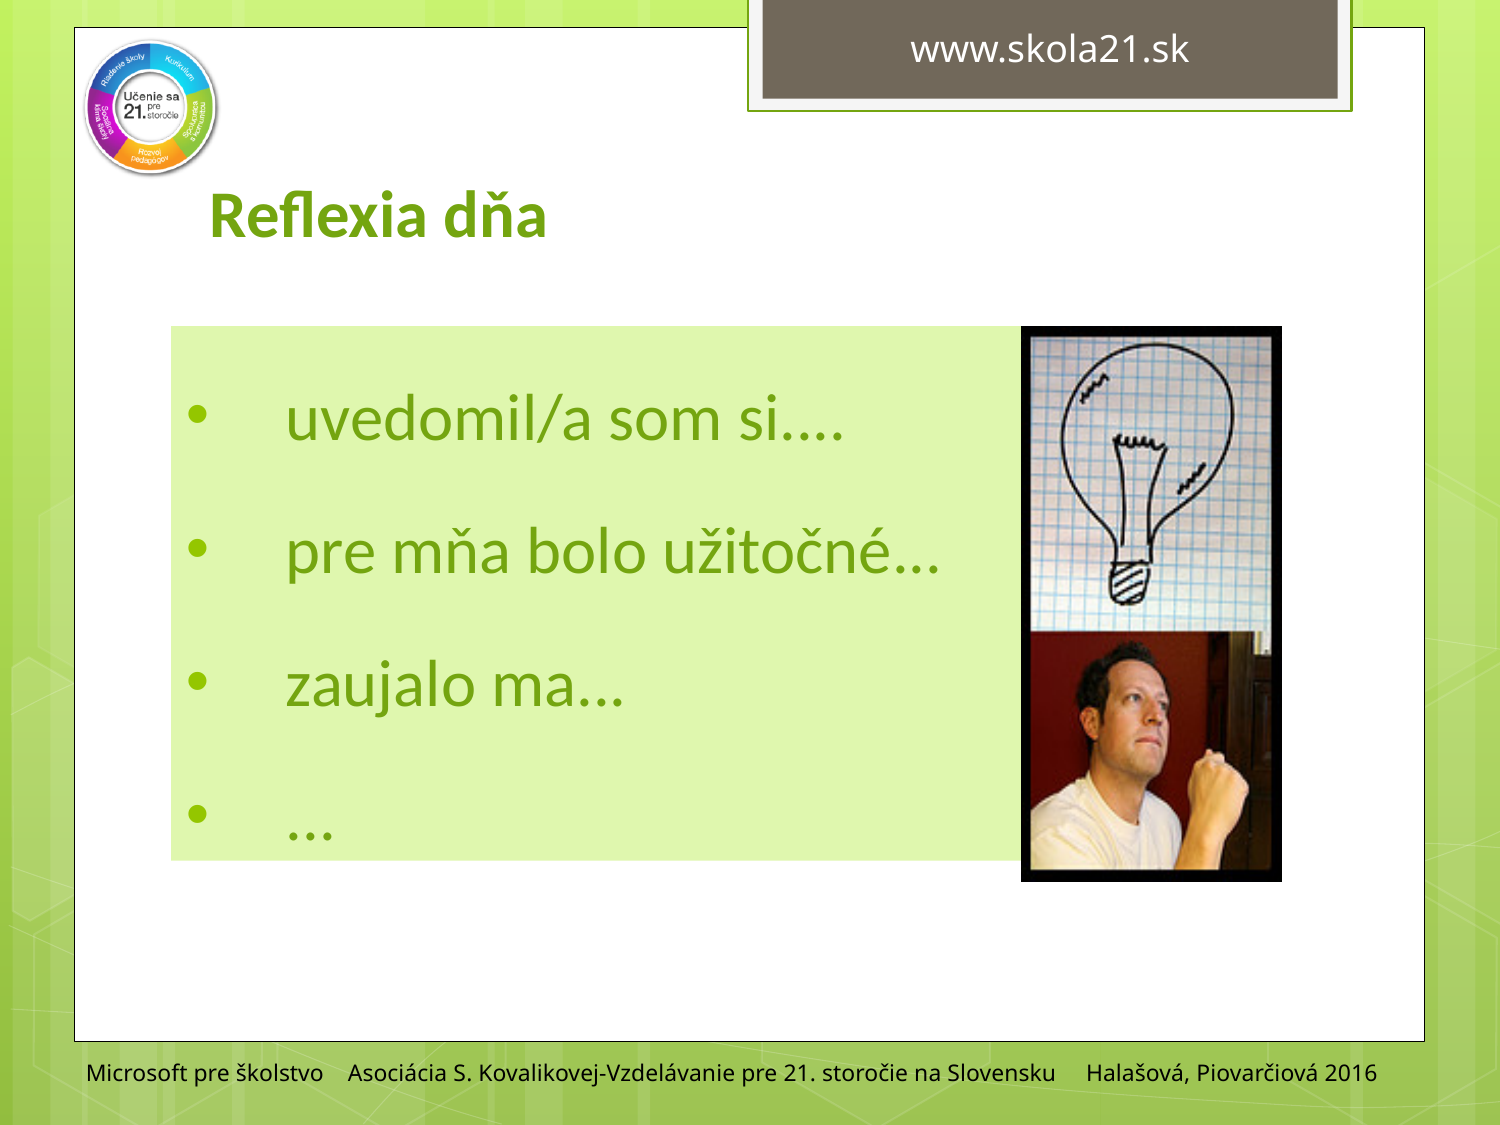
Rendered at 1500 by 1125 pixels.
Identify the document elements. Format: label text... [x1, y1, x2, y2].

text_box uvedomil/a som si.... pre mňa bolo užitočné... zaujalo ma... ... [171, 326, 1020, 861]
picture [76, 30, 223, 181]
text_box Reflexia dňa [194, 163, 1282, 259]
text_box [159, 190, 1276, 303]
picture [1021, 326, 1282, 882]
text_box Microsoft pre školstvo Asociácia S. Kovalikovej-Vzdelávanie pre 21. storočie na Slovensku Halašová, Piovarčiová 2016 [71, 1051, 1500, 1112]
